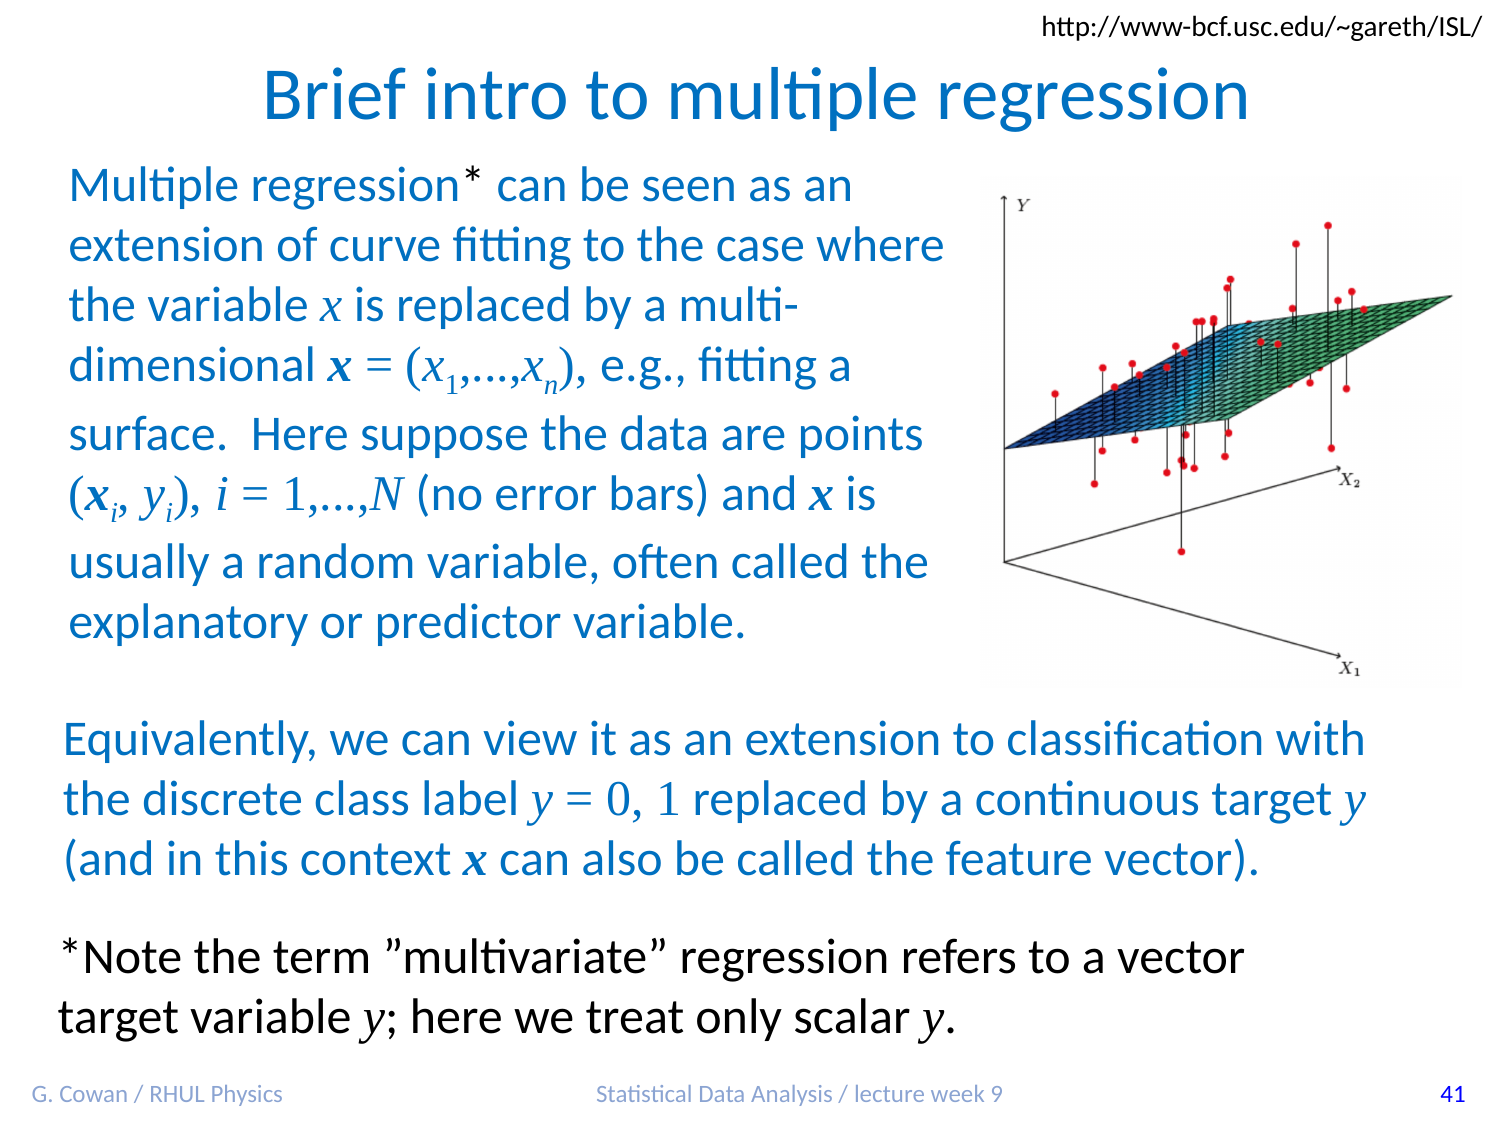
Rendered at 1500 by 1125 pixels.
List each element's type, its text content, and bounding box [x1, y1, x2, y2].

text_box Brief intro to multiple regression [80, 39, 1435, 140]
slide_number G. Cowan / RHUL Physics [16, 1062, 338, 1123]
picture [980, 176, 1463, 688]
slide_number 41 [1262, 1062, 1481, 1123]
text_box Equivalently, we can view it as an extension to classification with the discrete class label y = 0, 1 replaced by a continuous target y (and in this context x can also be called the feature vector). [48, 698, 1399, 893]
text_box *Note the term ”multivariate” regression refers to a vector target variable y; here we treat only scalar y. [42, 916, 1342, 1051]
footer Statistical Data Analysis / lecture week 9 [338, 1062, 1262, 1123]
text_box http://www-bcf.usc.edu/~gareth/ISL/ [1026, 0, 1500, 50]
text_box Multiple regression* can be seen as an extension of curve fitting to the case where the variable x is replaced by a multi-dimensional x = (x1,...,xn), e.g., fitting a surface. Here suppose the data are points (xi, yi), i = 1,...,N (no error bars) and x is usually a random variable, often called the explanatory or predictor variable. [53, 144, 966, 656]
